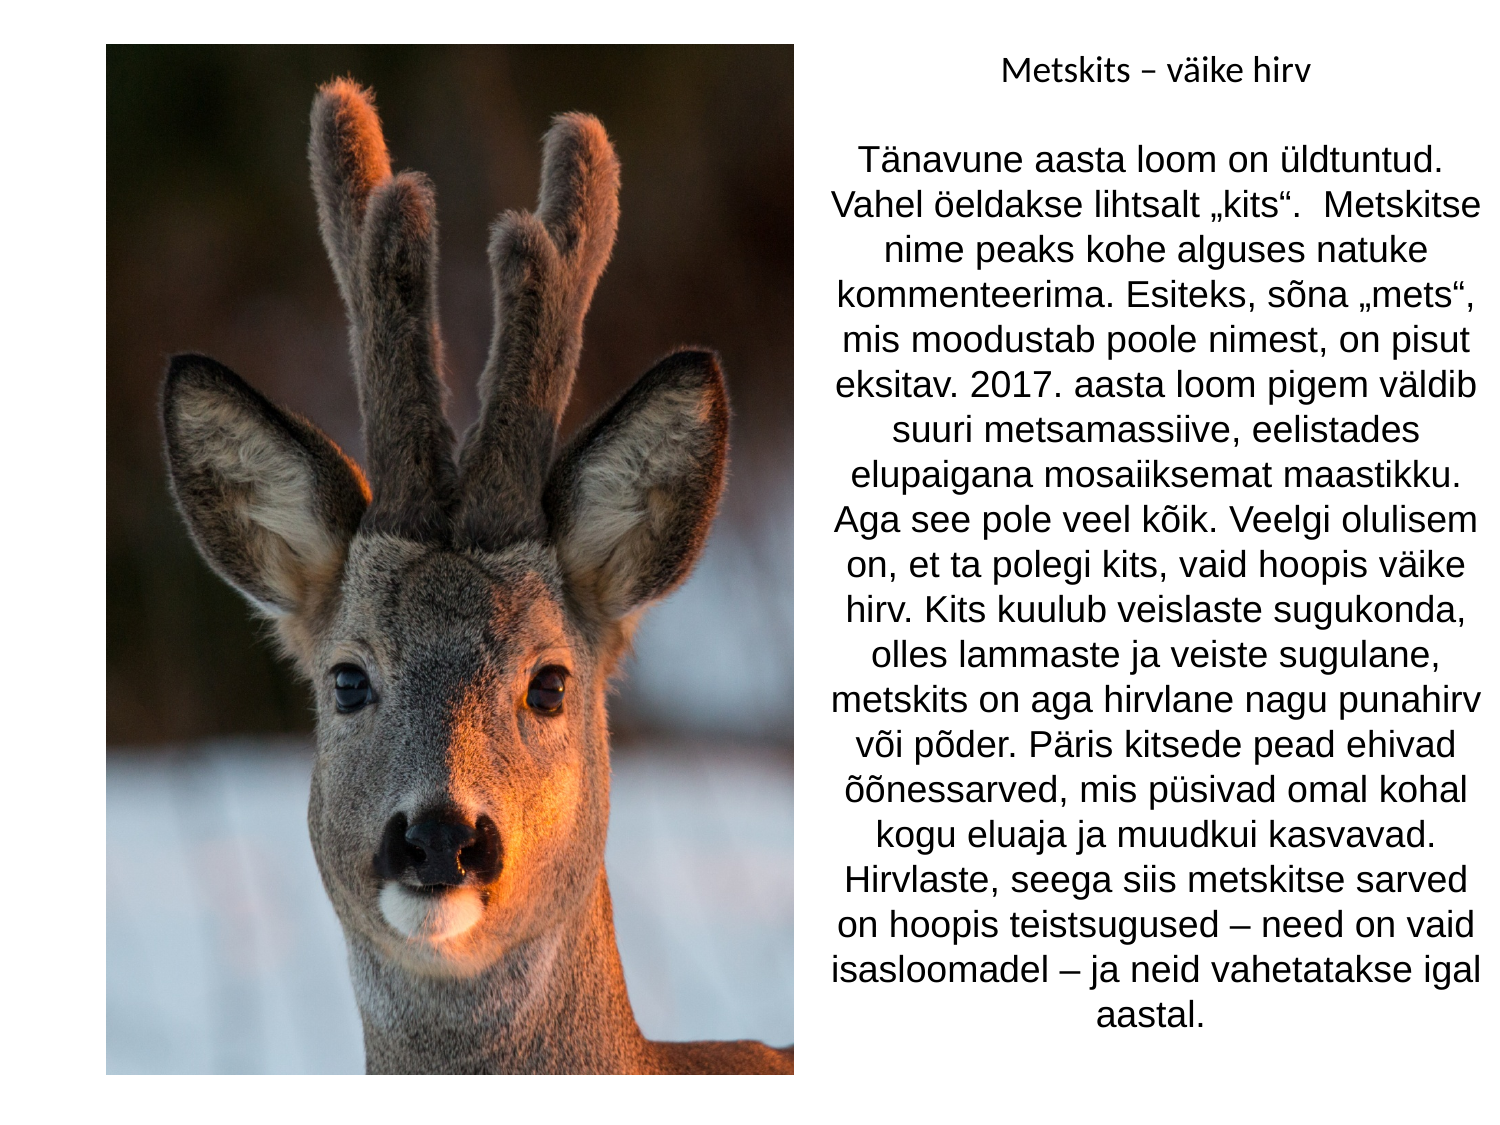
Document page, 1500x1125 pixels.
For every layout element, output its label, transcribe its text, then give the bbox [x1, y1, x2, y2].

text_box Metskits – väike hirv Tänavune aasta loom on üldtuntud. Vahel öeldakse lihtsalt „kits“. Metskitse nime peaks kohe alguses natuke kommenteerima. Esiteks, sõna „mets“, mis moodustab poole nimest, on pisut eksitav. 2017. aasta loom pigem väldib suuri metsamassiive, eelistades elupaigana mosaiiksemat maastikku. Aga see pole veel kõik. Veelgi olulisem on, et ta polegi kits, vaid hoopis väike hirv. Kits kuulub veislaste sugukonda, olles lammaste ja veiste sugulane, metskits on aga hirvlane nagu punahirv või põder. Päris kitsede pead ehivad õõnessarved, mis püsivad omal kohal kogu eluaja ja muudkui kasvavad. Hirvlaste, seega siis metskitse sarved on hoopis teistsugused – need on vaid isasloomadel – ja neid vahetatakse igal aastal. [812, 37, 1500, 1125]
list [106, 44, 794, 1076]
